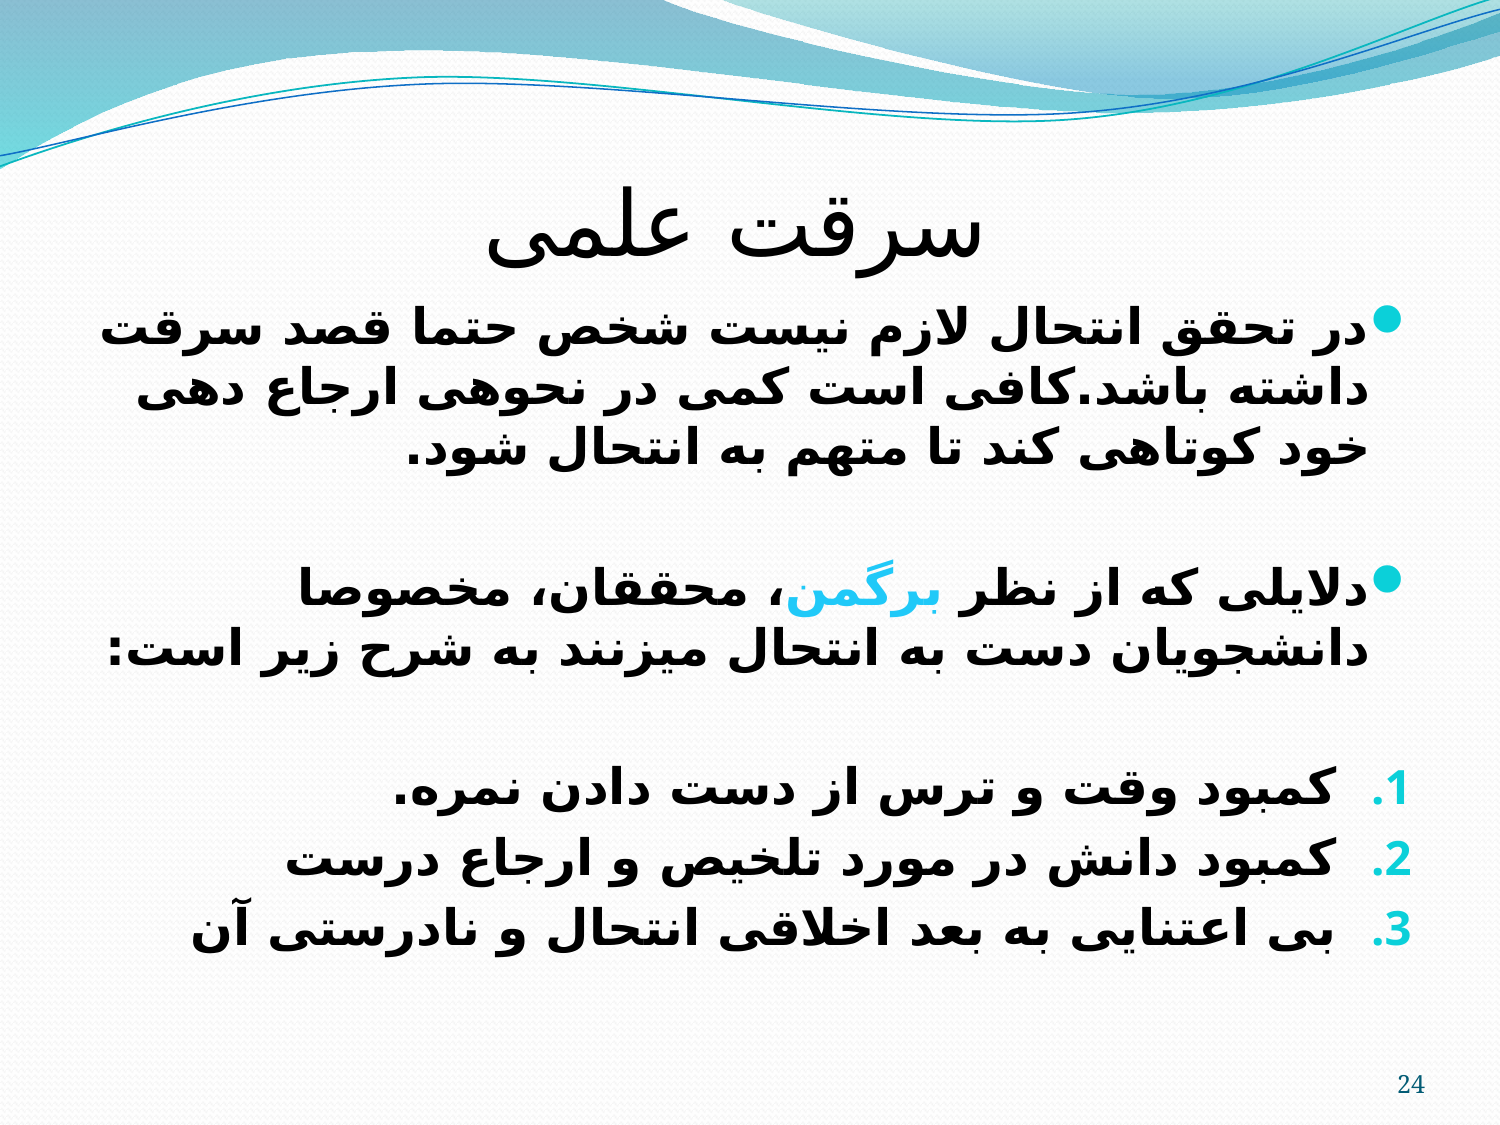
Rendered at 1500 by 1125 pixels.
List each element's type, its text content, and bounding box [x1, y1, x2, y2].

slide_number 24 [1299, 1042, 1425, 1103]
title سرقت علمی [75, 87, 1425, 275]
list در تحقق انتحال لازم نیست شخص حتما قصد سرقت داشته باشد.کافی است کمی در نحوه‏ی ارجاع دهی خود کوتاهی کند تا متهم به انتحال شود. دلایلی که از نظر برگمن، محققان، مخصوصا دانشجویان دست به انتحال میزنند به شرح زیر است: کمبود وقت و ترس از دست دادن نمره. کمبود دانش در مورد تلخیص و ارجاع درست بی اعتنایی به بعد اخلاقی انتحال و نادرستی آن [75, 287, 1425, 1038]
